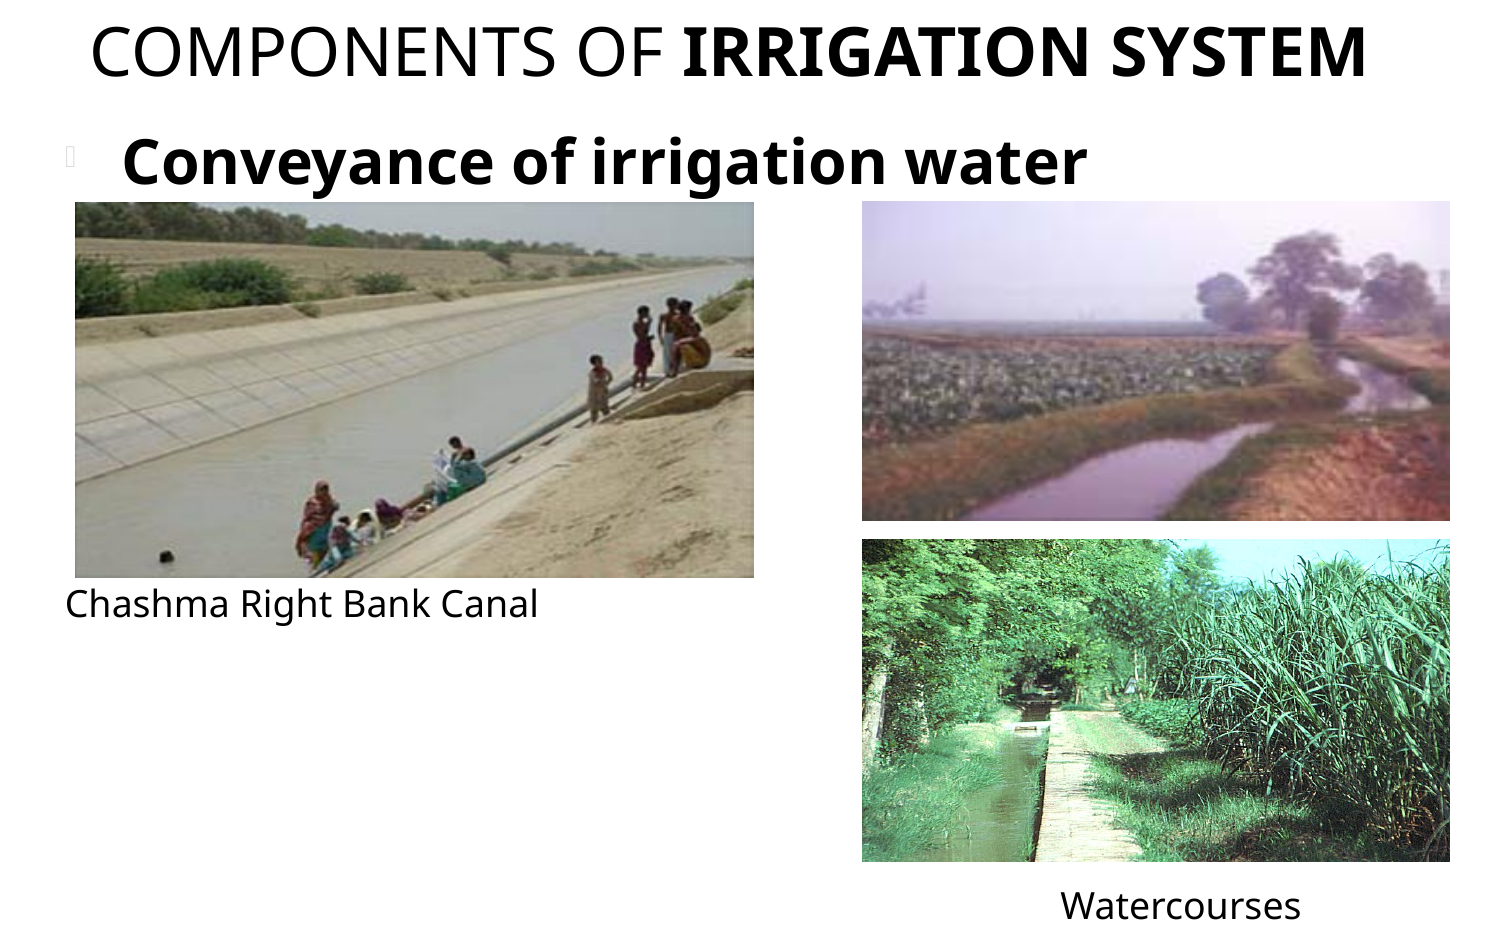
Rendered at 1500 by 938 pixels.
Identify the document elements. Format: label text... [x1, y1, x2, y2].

picture [862, 200, 1451, 521]
title Components of Irrigation system [75, 0, 1425, 98]
picture [74, 201, 755, 578]
text_box Chashma Right Bank Canal [49, 572, 663, 633]
text_box Watercourses [937, 880, 1425, 935]
list Conveyance of irrigation water [49, 114, 1476, 897]
picture [862, 538, 1451, 863]
